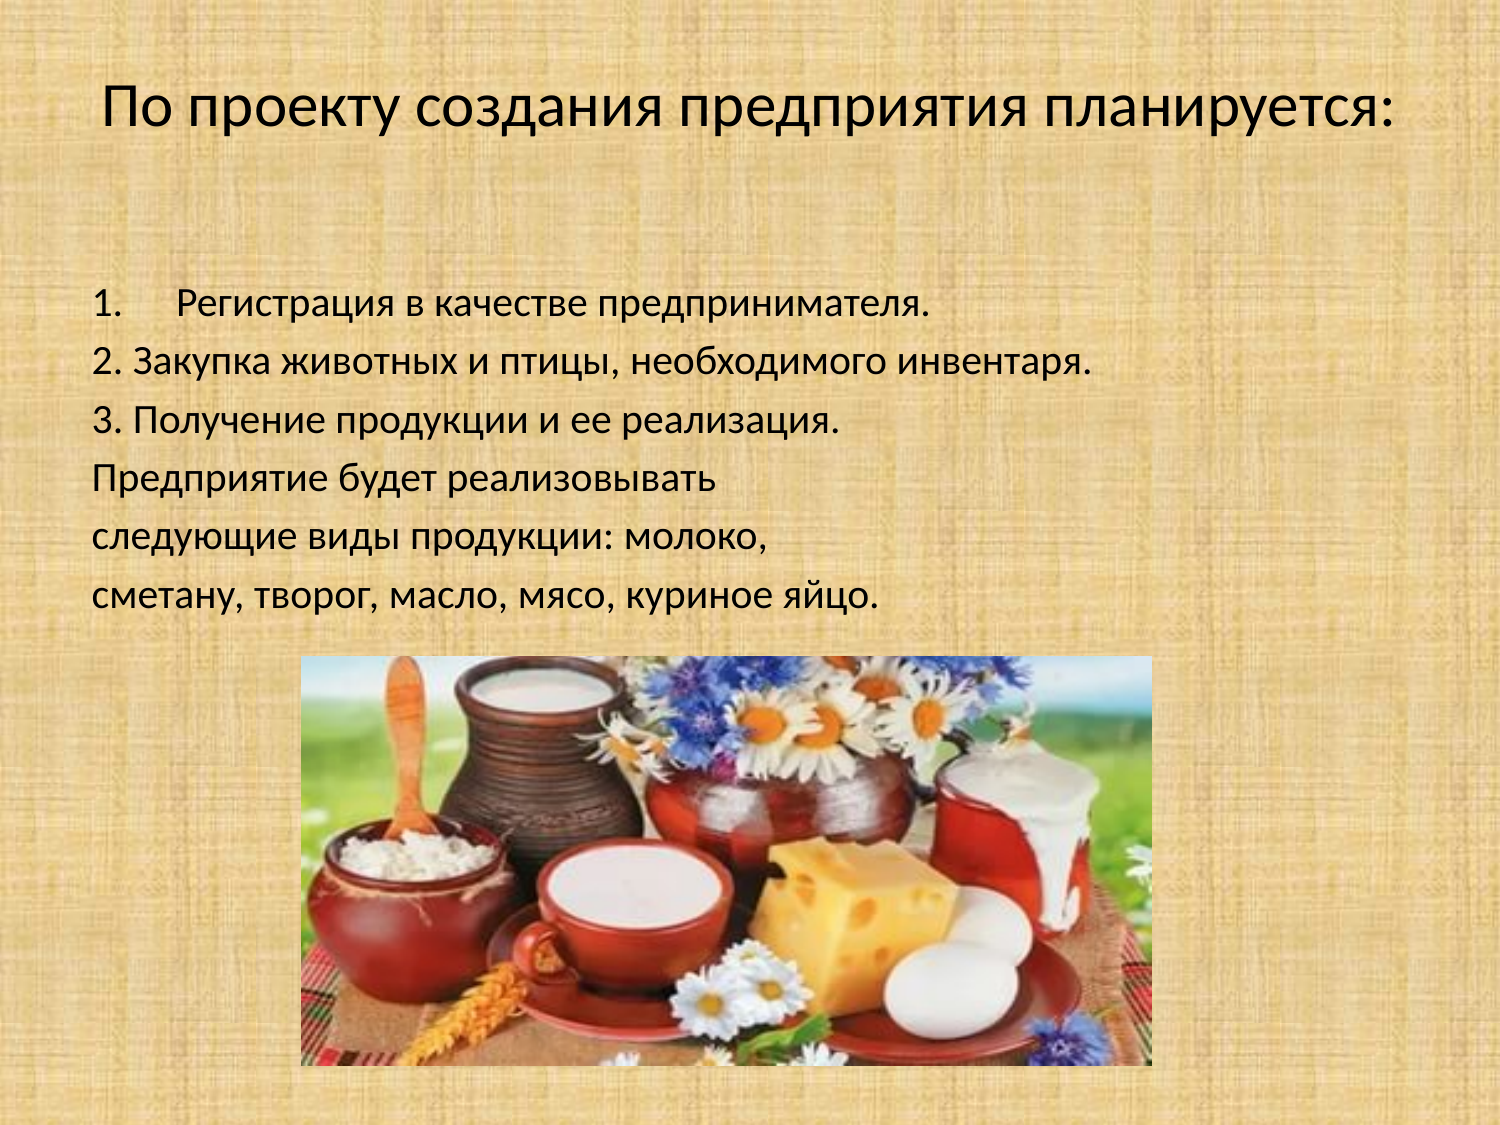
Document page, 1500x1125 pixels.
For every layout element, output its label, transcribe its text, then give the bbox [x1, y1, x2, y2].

title По проекту создания предприятия планируется: [75, 45, 1425, 233]
picture [0, 0, 1500, 1125]
list Регистрация в качестве предпринимателя. 2. Закупка животных и птицы, необходимого инвентаря. 3. Получение продукции и ее реализация. Предприятие будет реализовывать следующие виды продукции: молоко, сметану, творог, масло, мясо, куриное яйцо. [76, 267, 1427, 1010]
